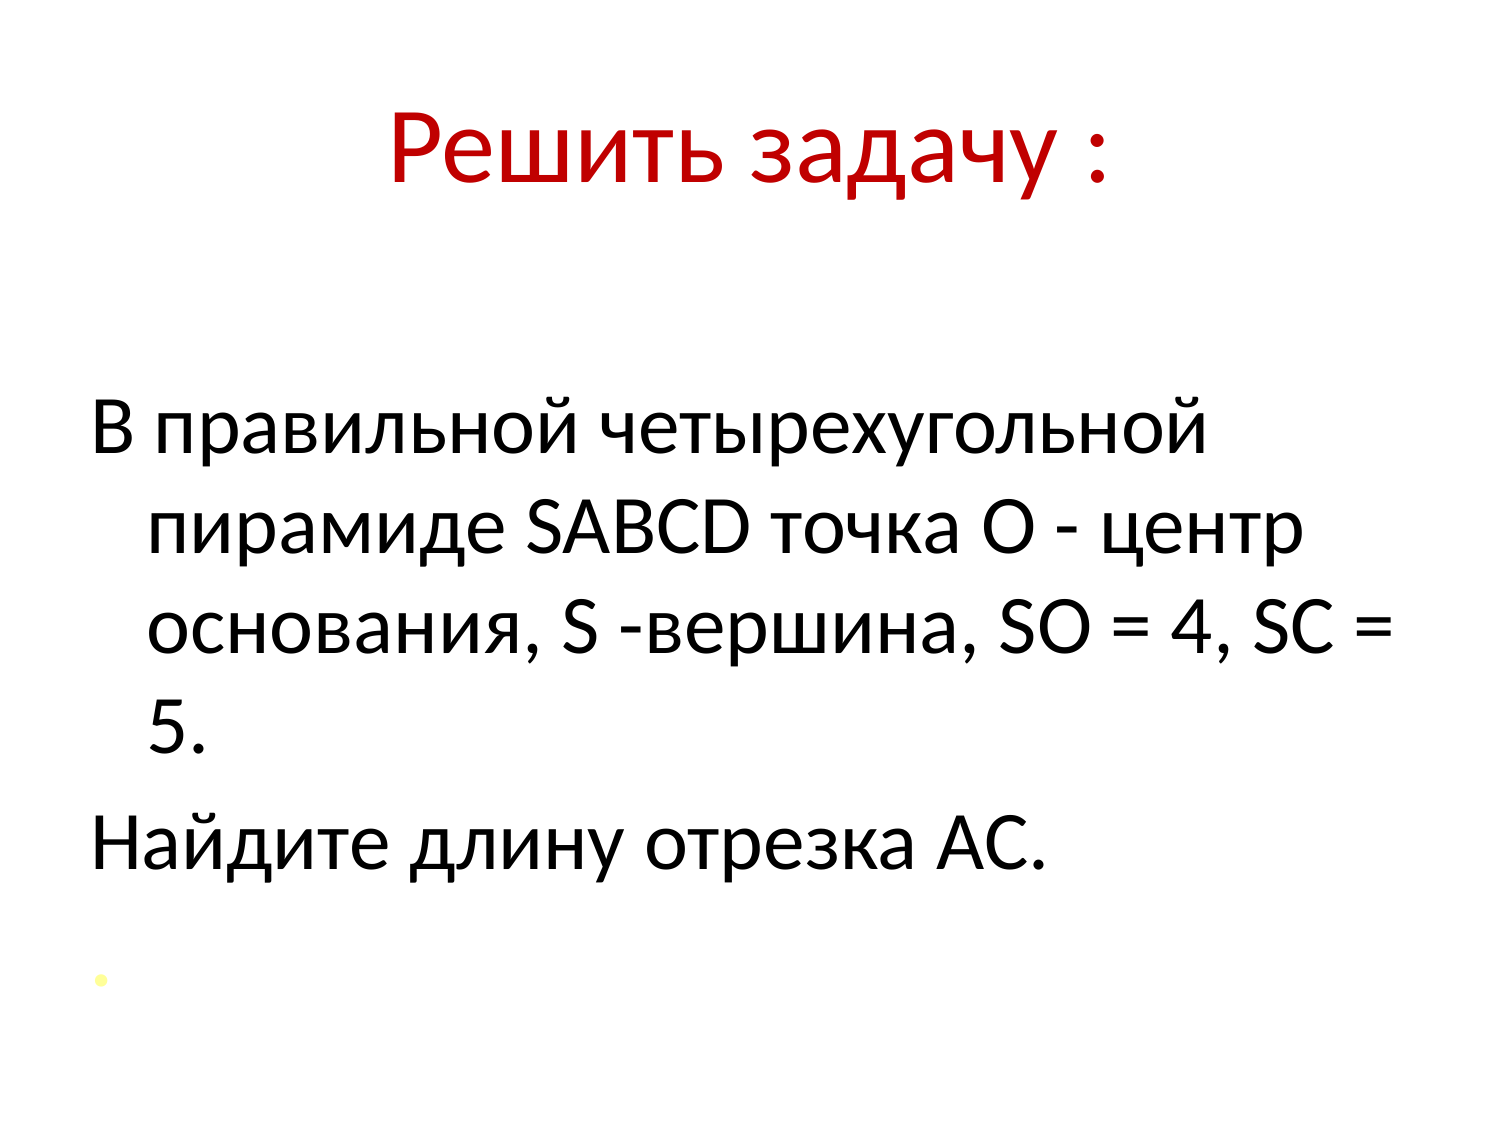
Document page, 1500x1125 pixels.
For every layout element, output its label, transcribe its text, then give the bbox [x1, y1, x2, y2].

title Решить задачу : [74, 44, 1426, 233]
list В правильной четырехугольной пирамиде SABCD точка O - центр основания, S -вершина, SO = 4, SC = 5. Найдите длину отрезка AC. . [74, 362, 1426, 951]
